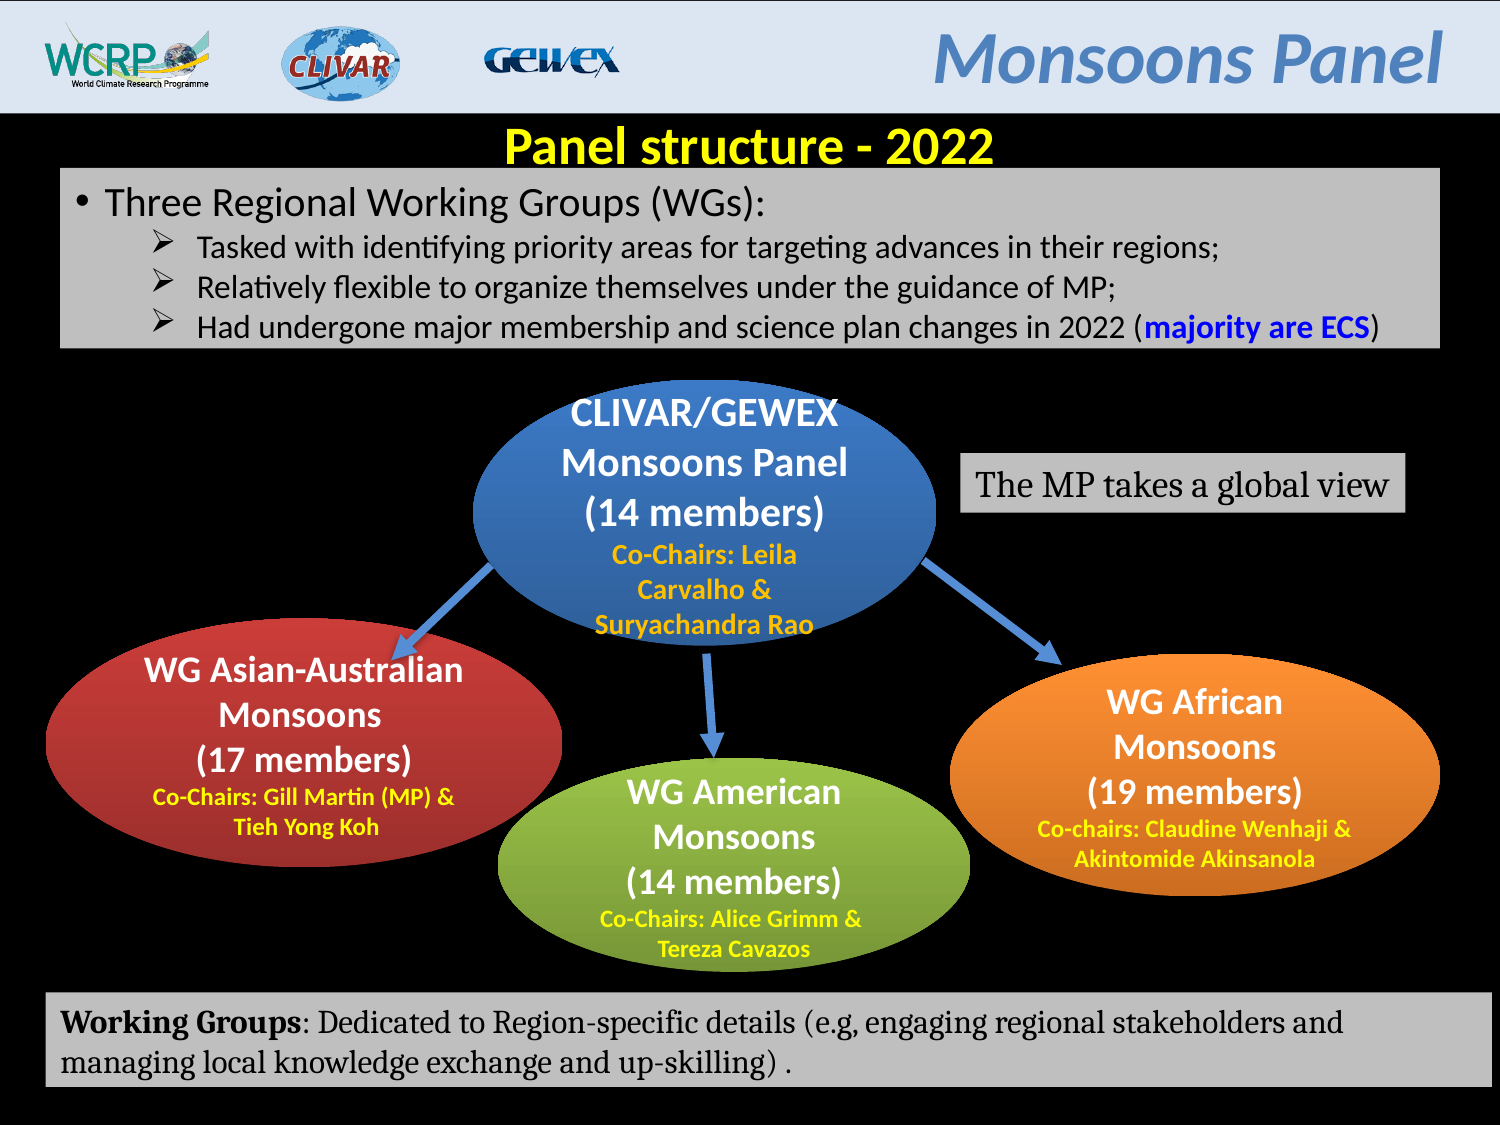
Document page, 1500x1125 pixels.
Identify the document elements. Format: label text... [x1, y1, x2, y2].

text_box Panel structure - 2022 [245, 102, 1255, 182]
text_box Three Regional Working Groups (WGs): Tasked with identifying priority areas for targeting advances in their regions; Relatively flexible to organize themselves under the guidance of MP; Had undergone major membership and science plan changes in 2022 (majority are ECS) [60, 167, 1440, 349]
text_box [45, 379, 1455, 1071]
text_box Working Groups: Dedicated to Region-specific details (e.g, engaging regional stakeholders and managing local knowledge exchange and up-skilling) . [45, 992, 1492, 1087]
